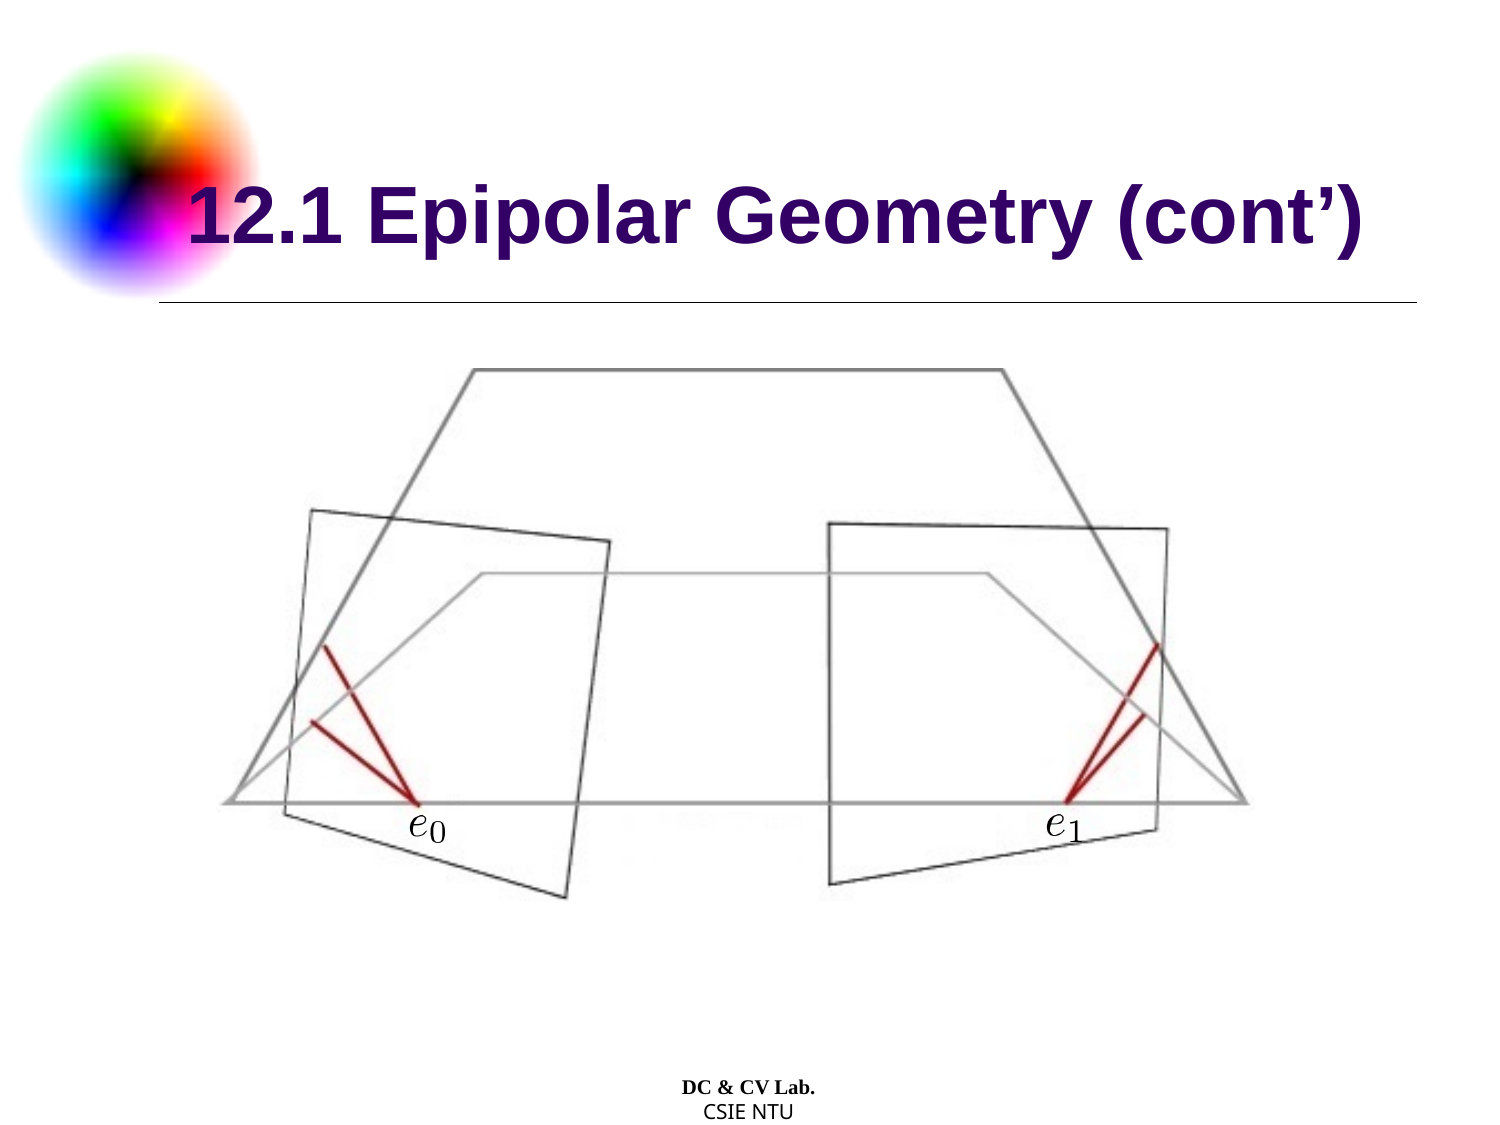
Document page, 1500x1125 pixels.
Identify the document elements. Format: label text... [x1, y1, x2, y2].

title 12.1 Epipolar Geometry (cont’) [171, 54, 1500, 268]
picture [215, 368, 1255, 906]
picture [0, 42, 272, 318]
footer DC & CV Lab. CSIE NTU [511, 1066, 987, 1125]
